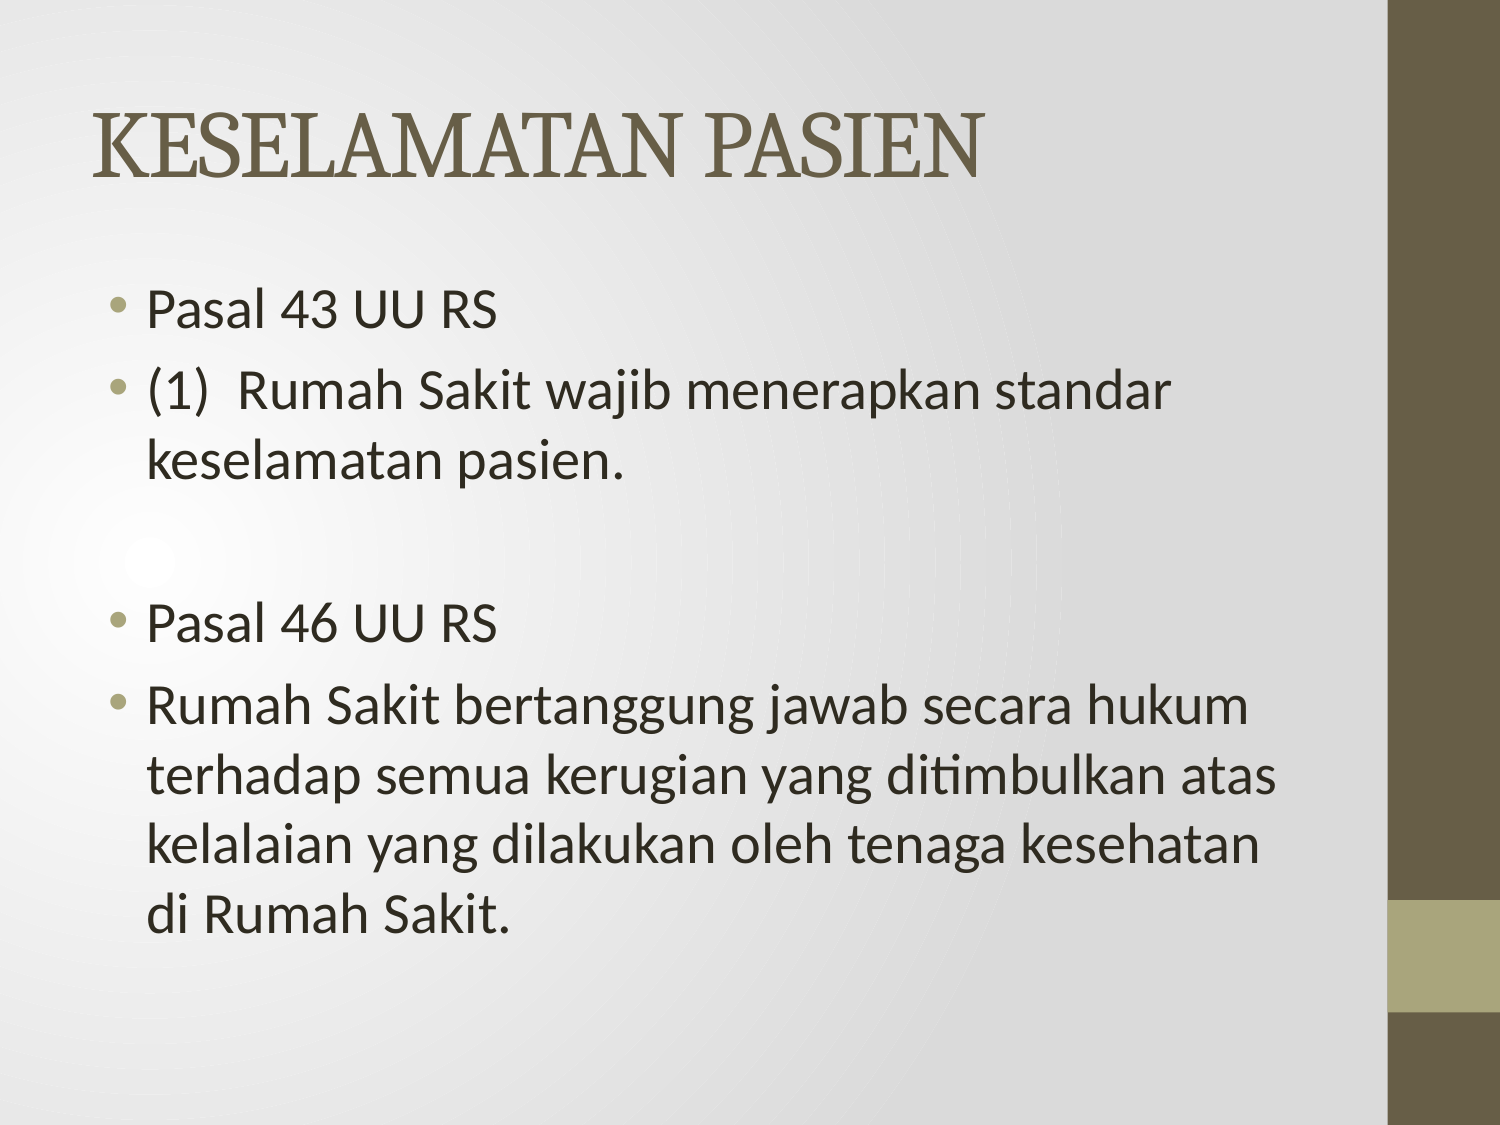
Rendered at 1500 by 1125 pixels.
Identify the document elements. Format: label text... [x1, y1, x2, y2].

title KESELAMATAN PASIEN [75, 45, 1325, 233]
list Pasal 43 UU RS (1) Rumah Sakit wajib menerapkan standar keselamatan pasien. Pasal 46 UU RS Rumah Sakit bertanggung jawab secara hukum terhadap semua kerugian yang ditimbulkan atas kelalaian yang dilakukan oleh tenaga kesehatan di Rumah Sakit. [75, 262, 1325, 1050]
